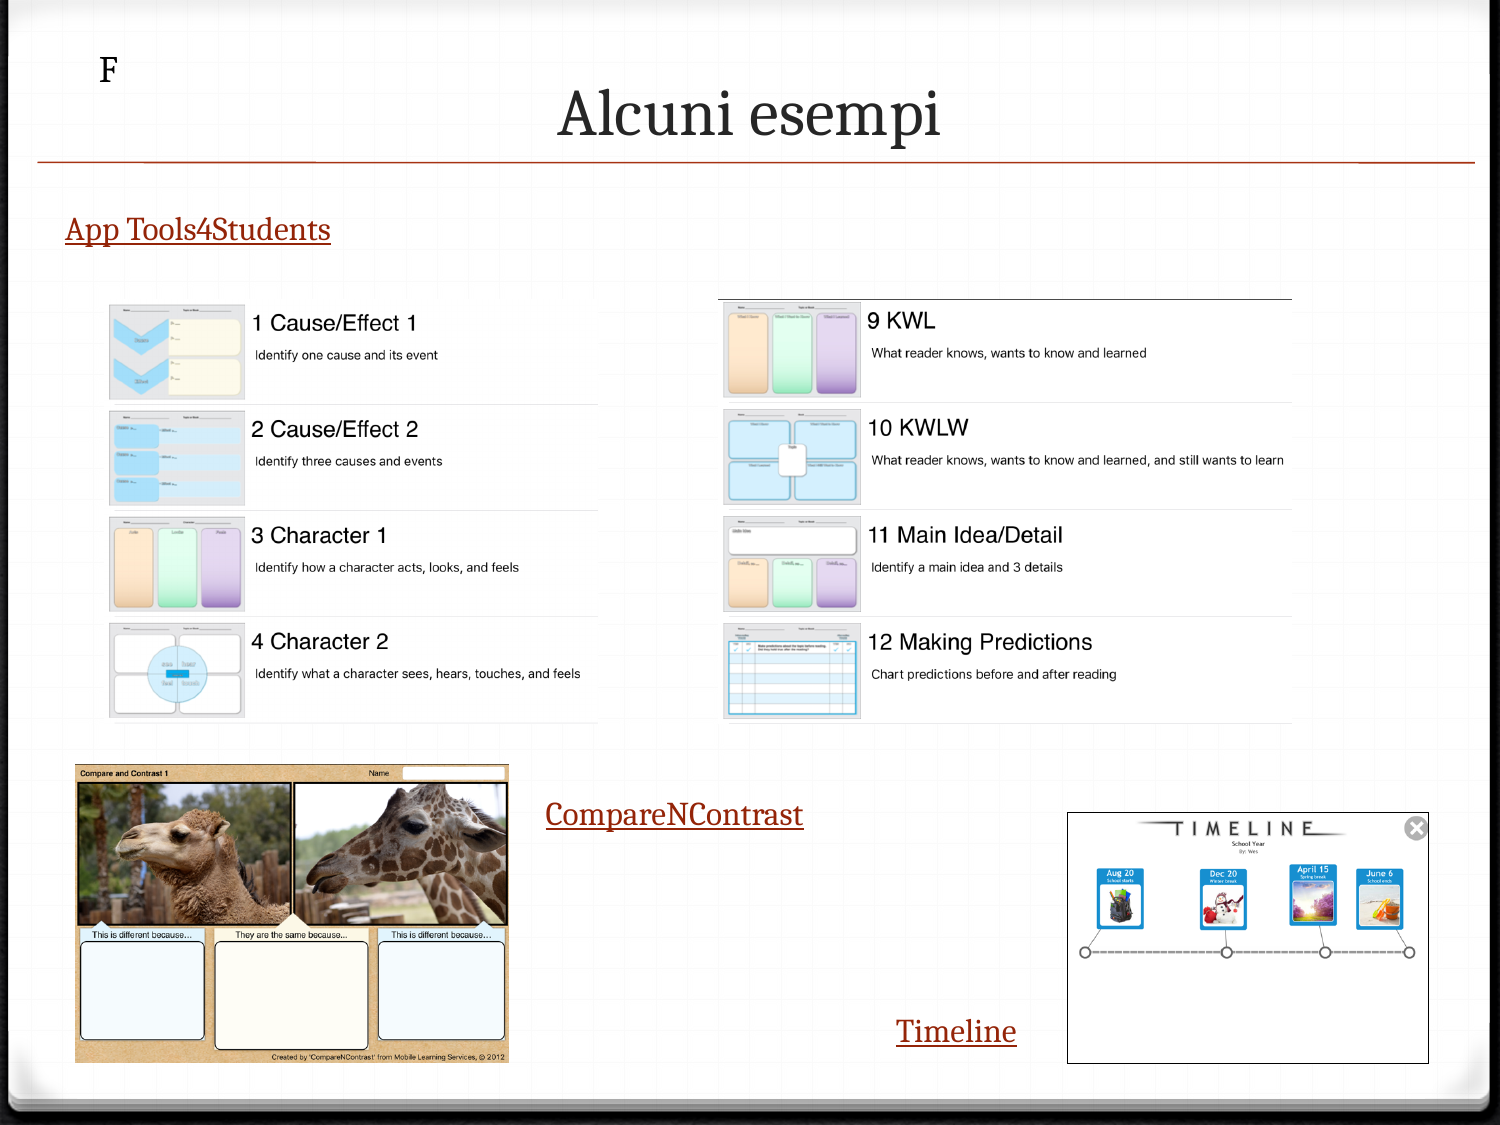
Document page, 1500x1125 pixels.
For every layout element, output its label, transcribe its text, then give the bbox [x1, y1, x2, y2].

picture [0, 0, 1500, 37]
text_box CompareNContrast [530, 784, 907, 840]
picture [0, 180, 1500, 1125]
title Alcuni esempi [0, 37, 1500, 180]
text_box F [84, 37, 133, 98]
text_box App Tools4Students [49, 199, 1413, 255]
text_box Timeline [781, 1001, 1032, 1057]
